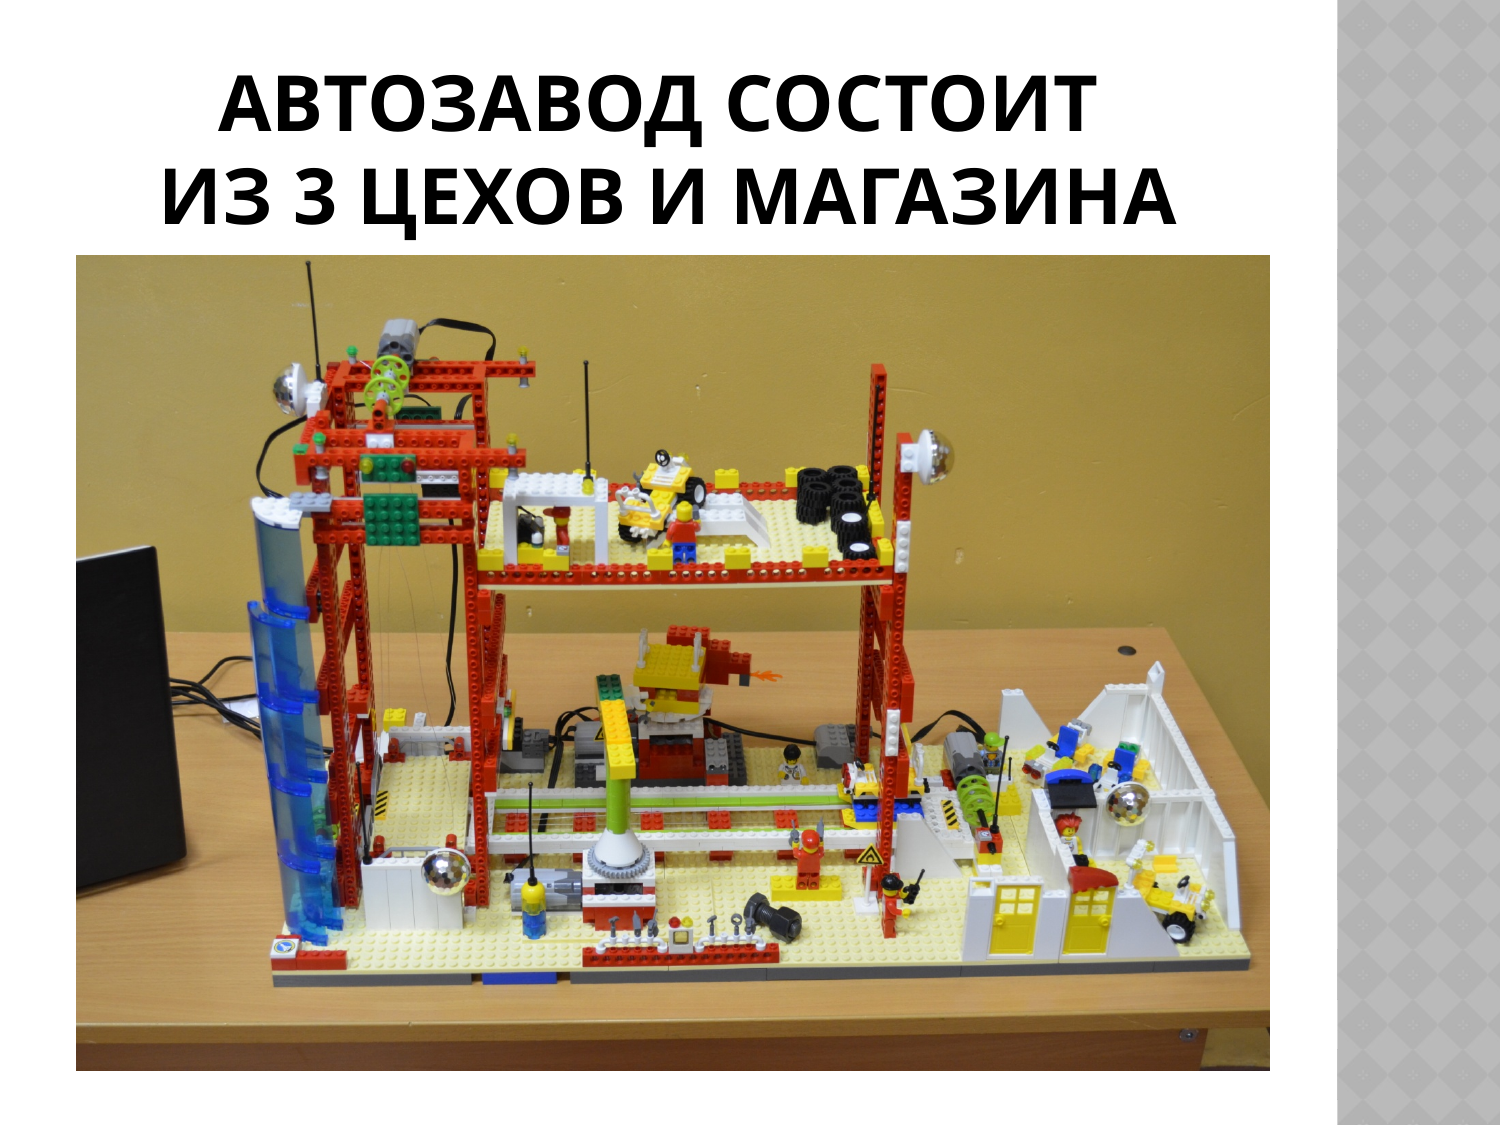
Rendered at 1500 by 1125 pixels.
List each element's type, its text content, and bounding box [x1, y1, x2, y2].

title Автозавод состоит из 3 цехов и магазина [75, 52, 1263, 240]
picture [76, 254, 1271, 1071]
